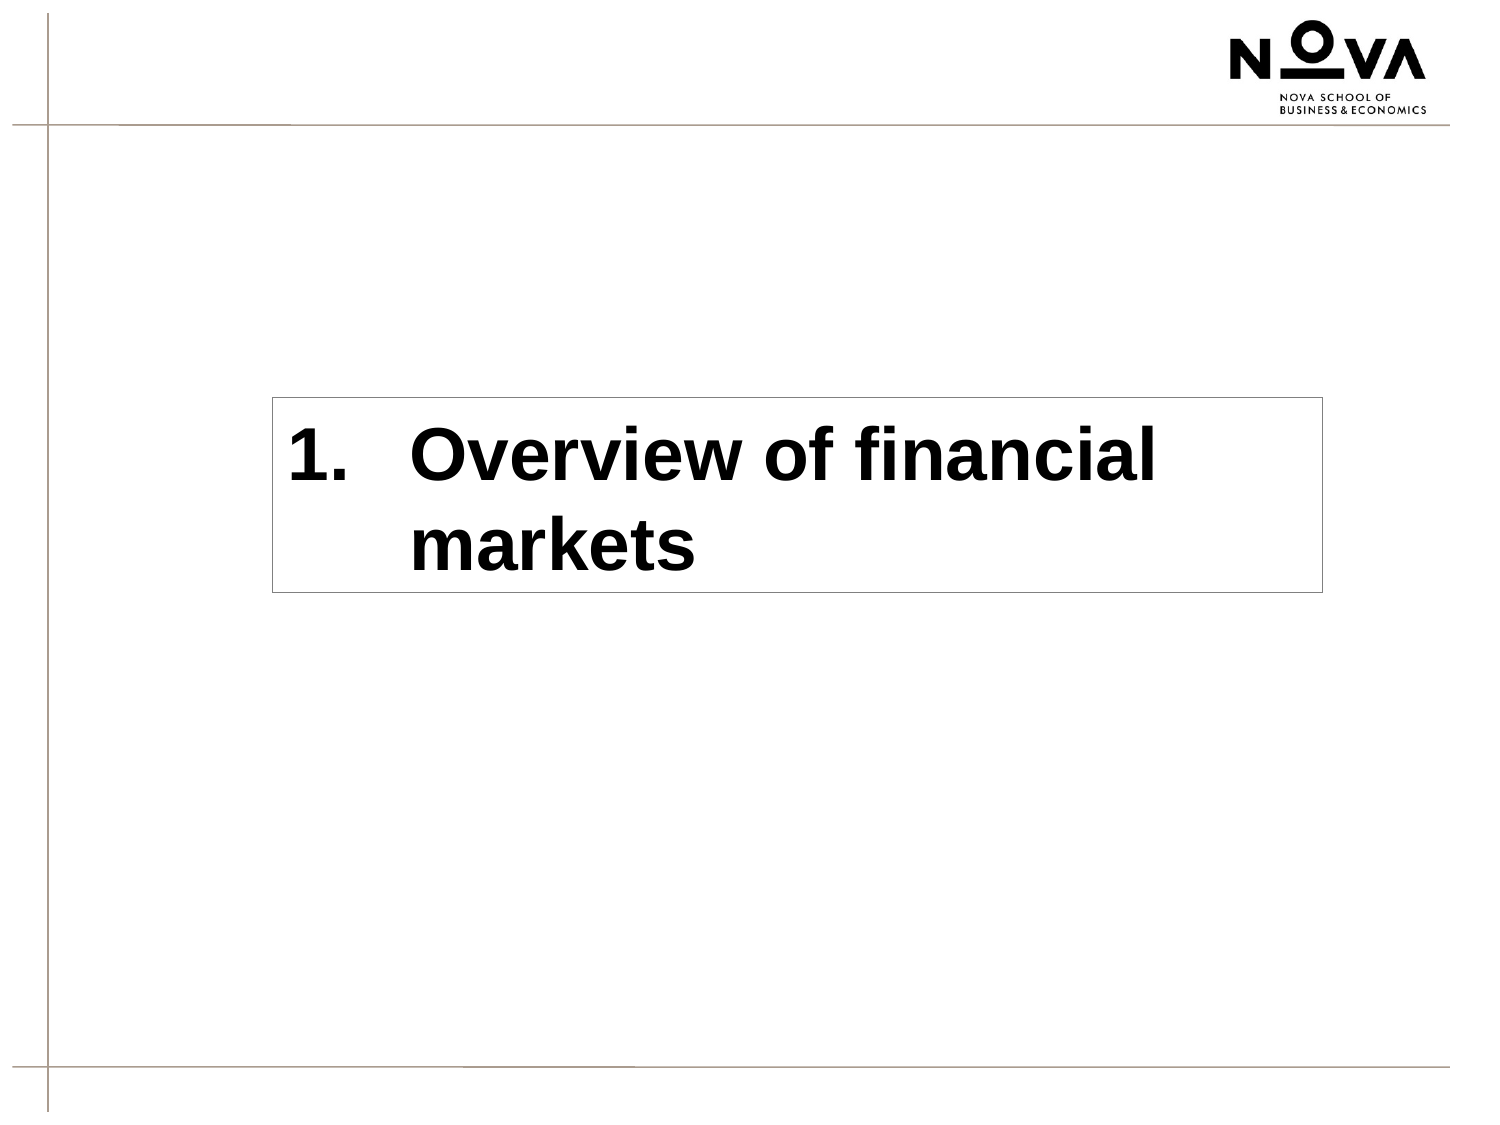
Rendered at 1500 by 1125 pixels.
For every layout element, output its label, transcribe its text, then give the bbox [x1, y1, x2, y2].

text_box Overview of financial markets [272, 397, 1323, 593]
picture [1189, 12, 1466, 121]
